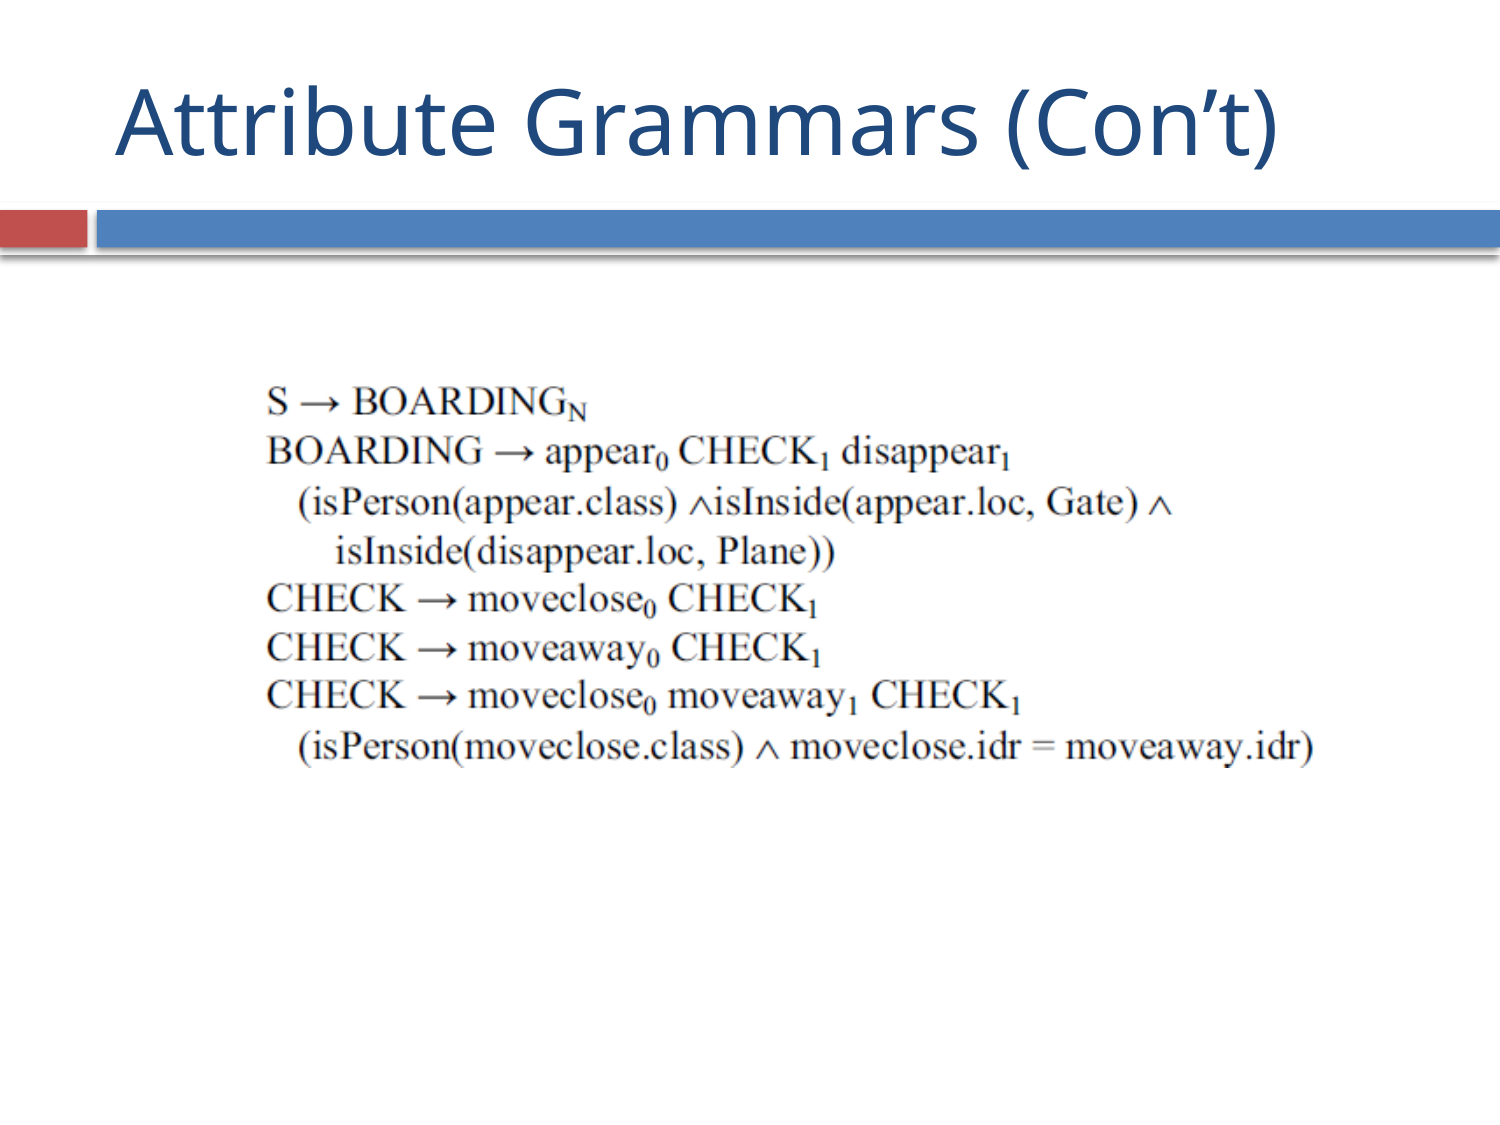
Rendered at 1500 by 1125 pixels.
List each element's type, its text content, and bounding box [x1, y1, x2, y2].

title Attribute Grammars (Con’t) [100, 37, 1438, 200]
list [249, 385, 1326, 768]
